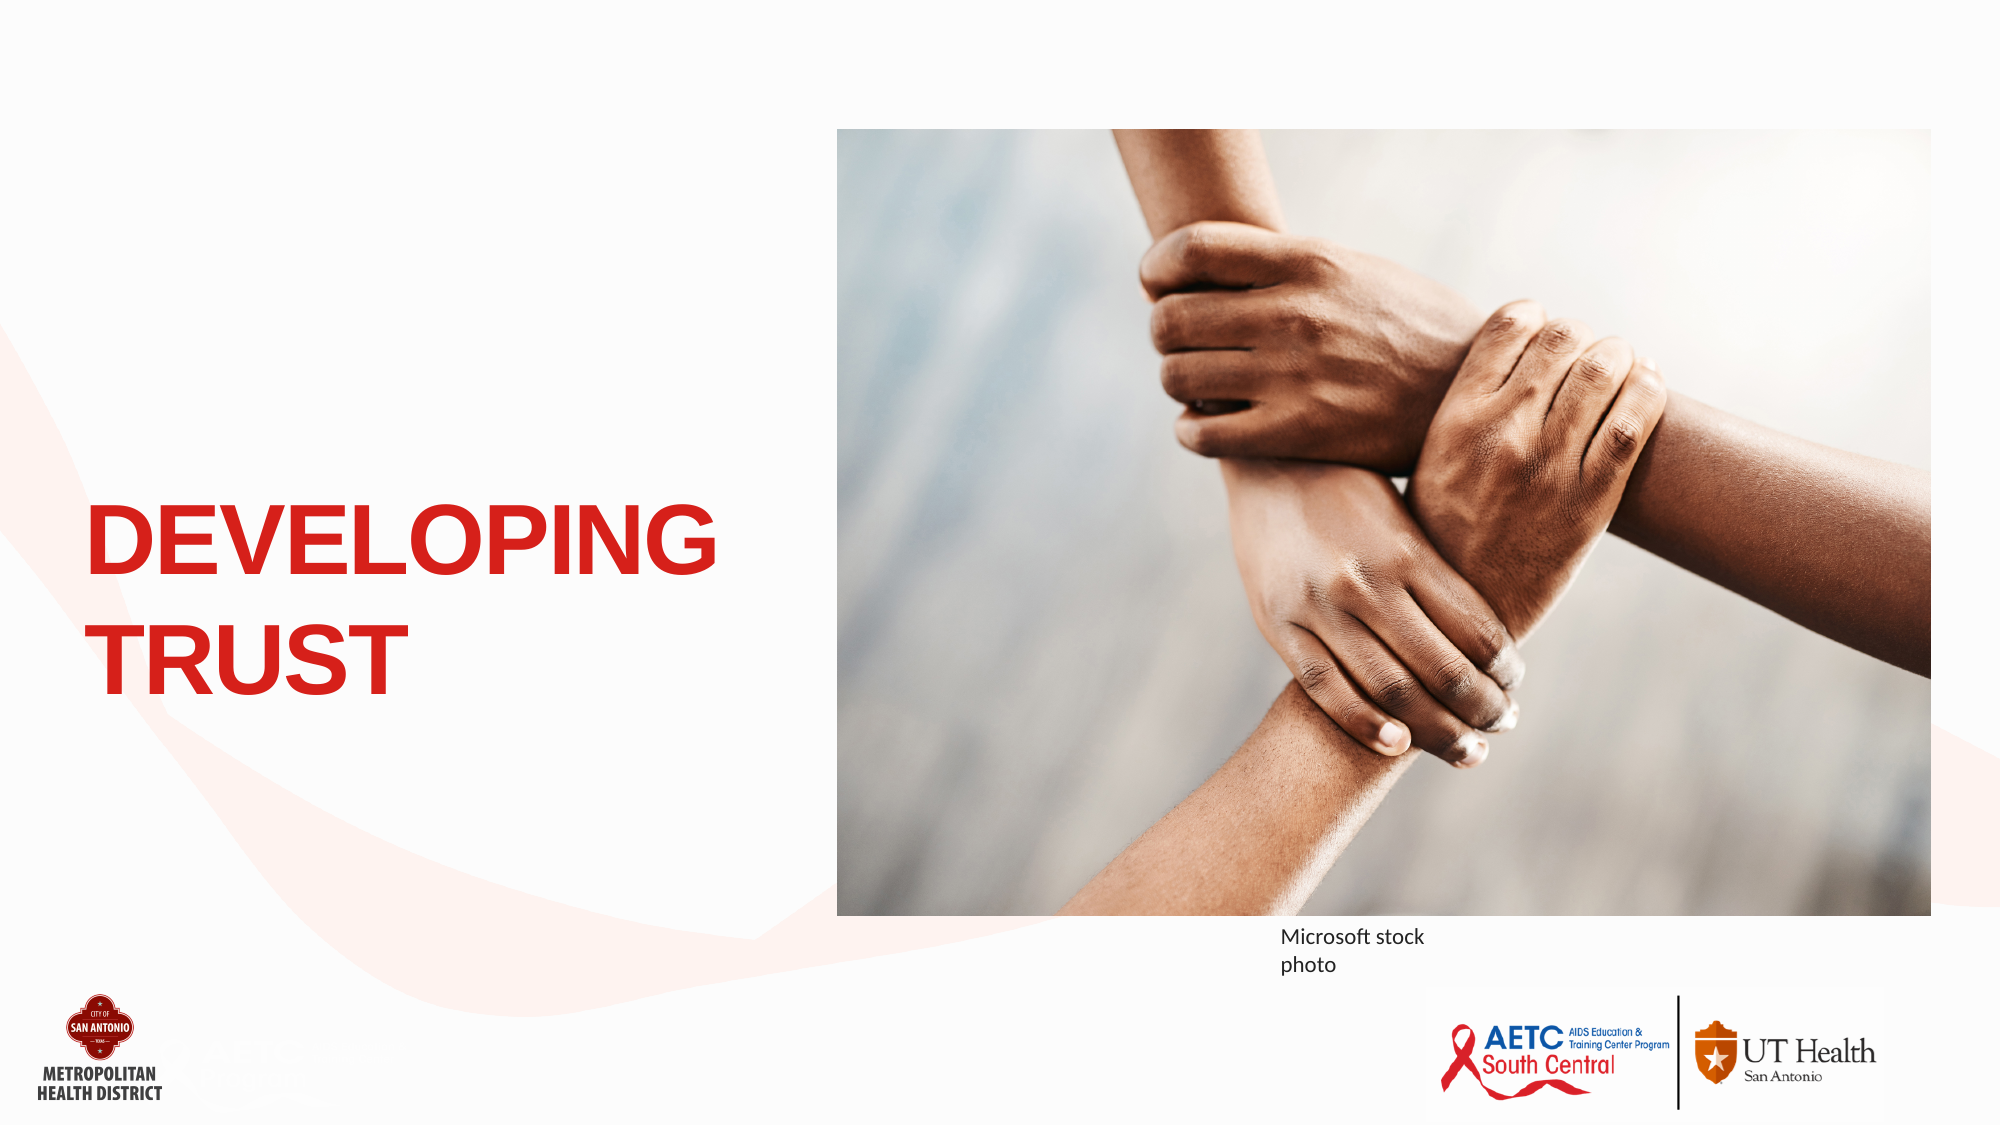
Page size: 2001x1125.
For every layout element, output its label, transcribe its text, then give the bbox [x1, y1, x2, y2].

title Developing Trust [69, 466, 808, 659]
picture [0, 0, 2000, 1125]
text_box Microsoft stock photo [1265, 922, 1502, 985]
